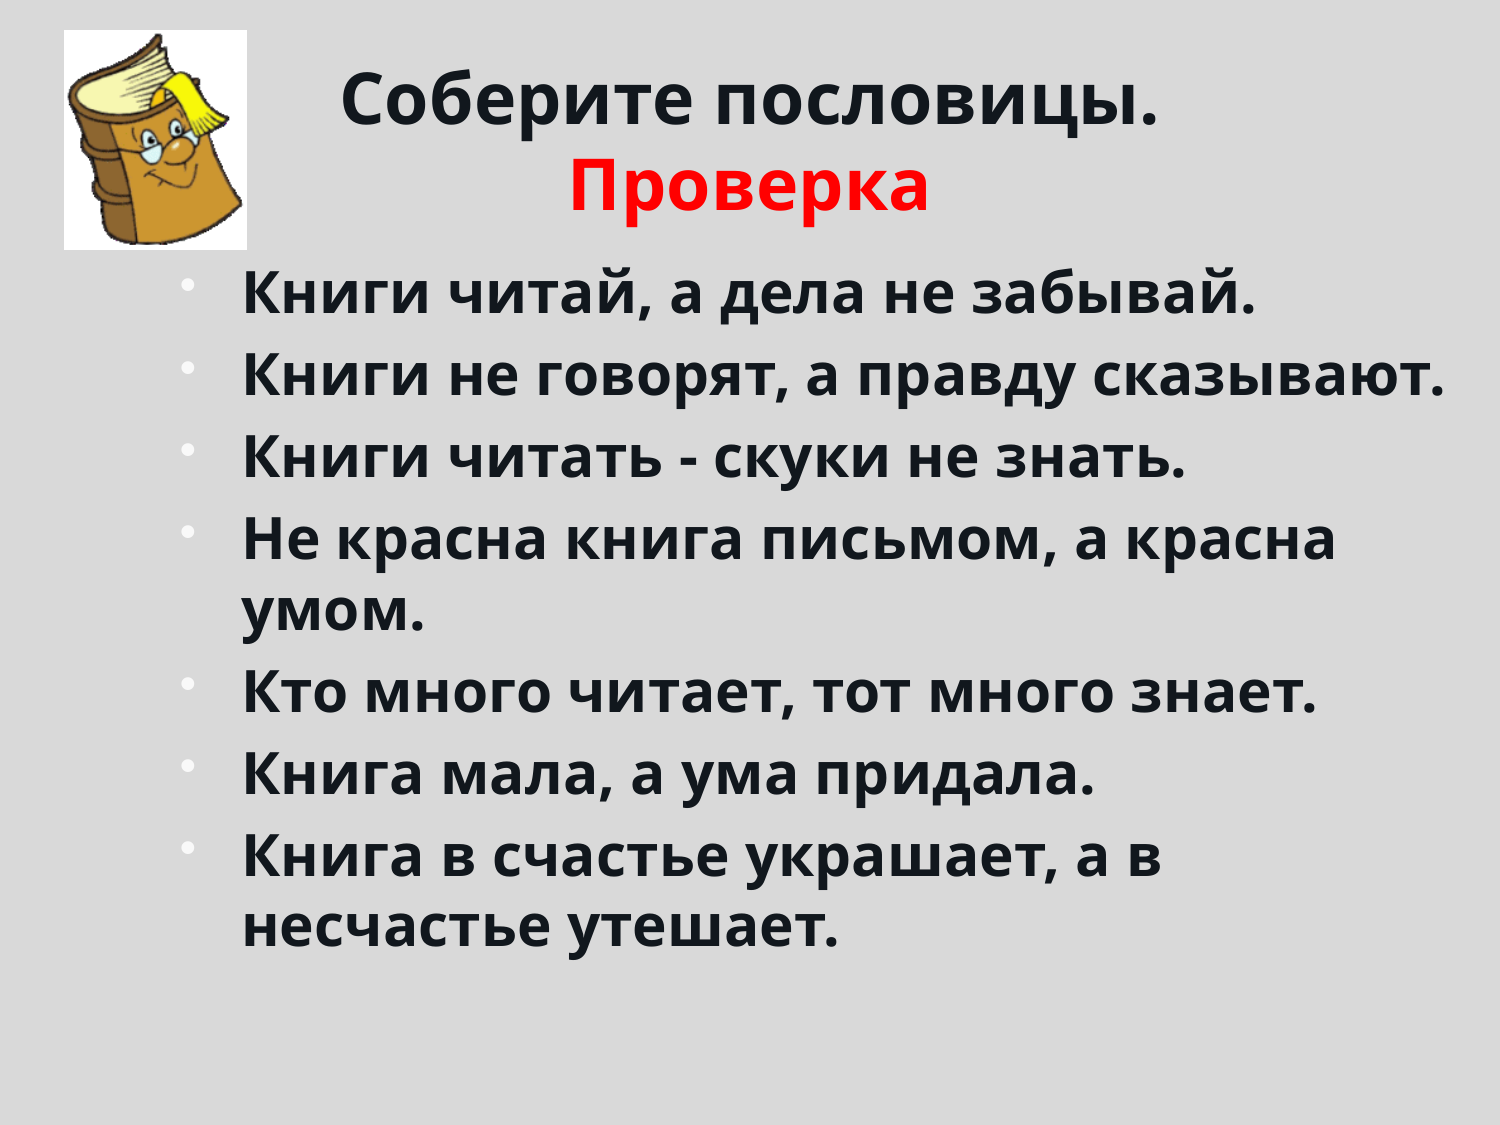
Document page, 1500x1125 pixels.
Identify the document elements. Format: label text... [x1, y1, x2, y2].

picture [64, 30, 247, 250]
list Книги читай, а дела не забывай. Книги не говорят, а правду сказывают. Книги читать - скуки не знать. Не красна книга письмом, а красна умом. Кто много читает, тот много знает. Книга мала, а ума придала. Книга в счастье украшает, а в несчастье утешает. [147, 247, 1498, 1020]
title Соберите пословицы. Проверка [273, 45, 1425, 233]
